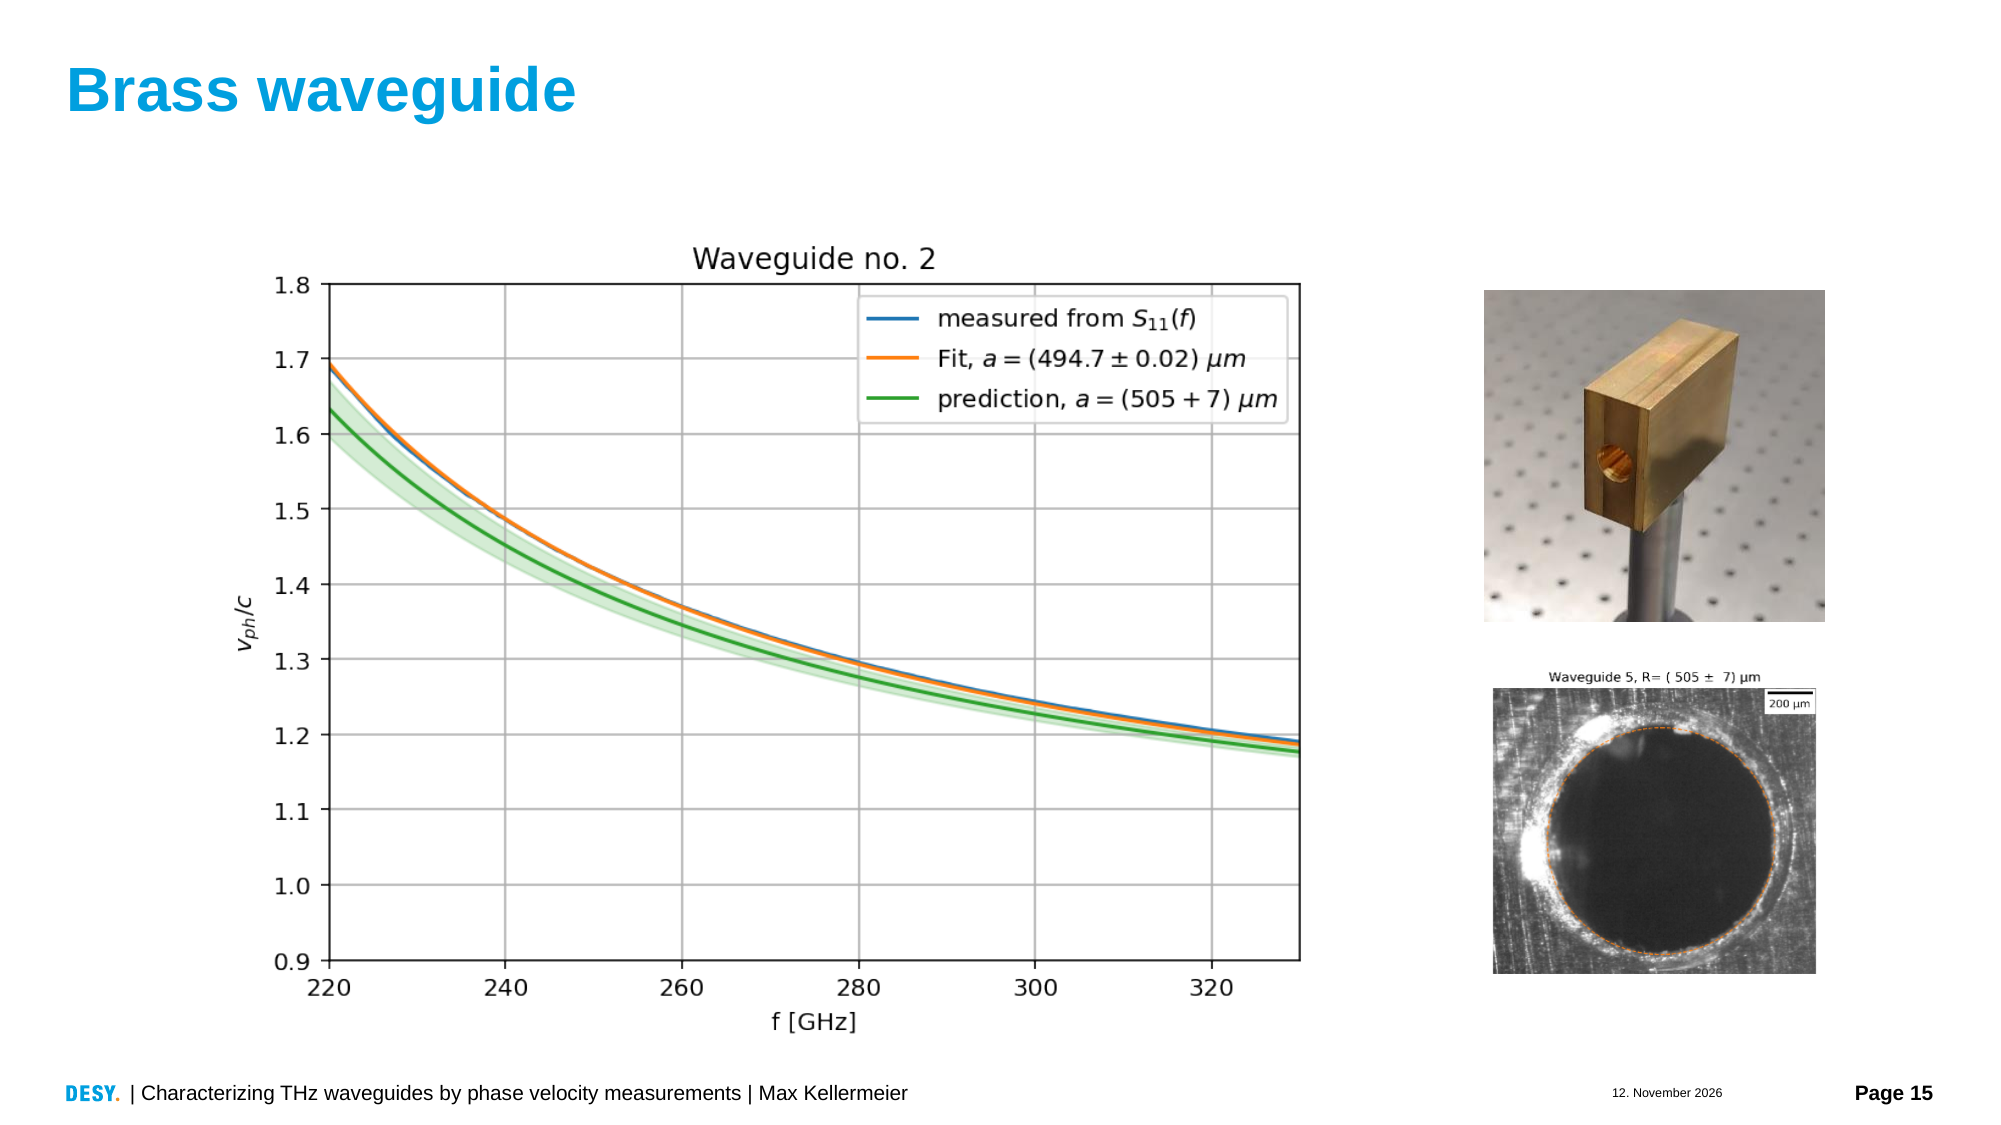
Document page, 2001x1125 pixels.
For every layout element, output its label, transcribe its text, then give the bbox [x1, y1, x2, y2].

picture [216, 229, 1317, 1051]
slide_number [1566, 1079, 1768, 1111]
footer | Characterizing THz waveguides by phase velocity measurements | Max Kellermeier [129, 1079, 1508, 1111]
title Brass waveguide [66, 57, 1933, 132]
picture [1484, 290, 1825, 622]
picture [1488, 665, 1821, 980]
